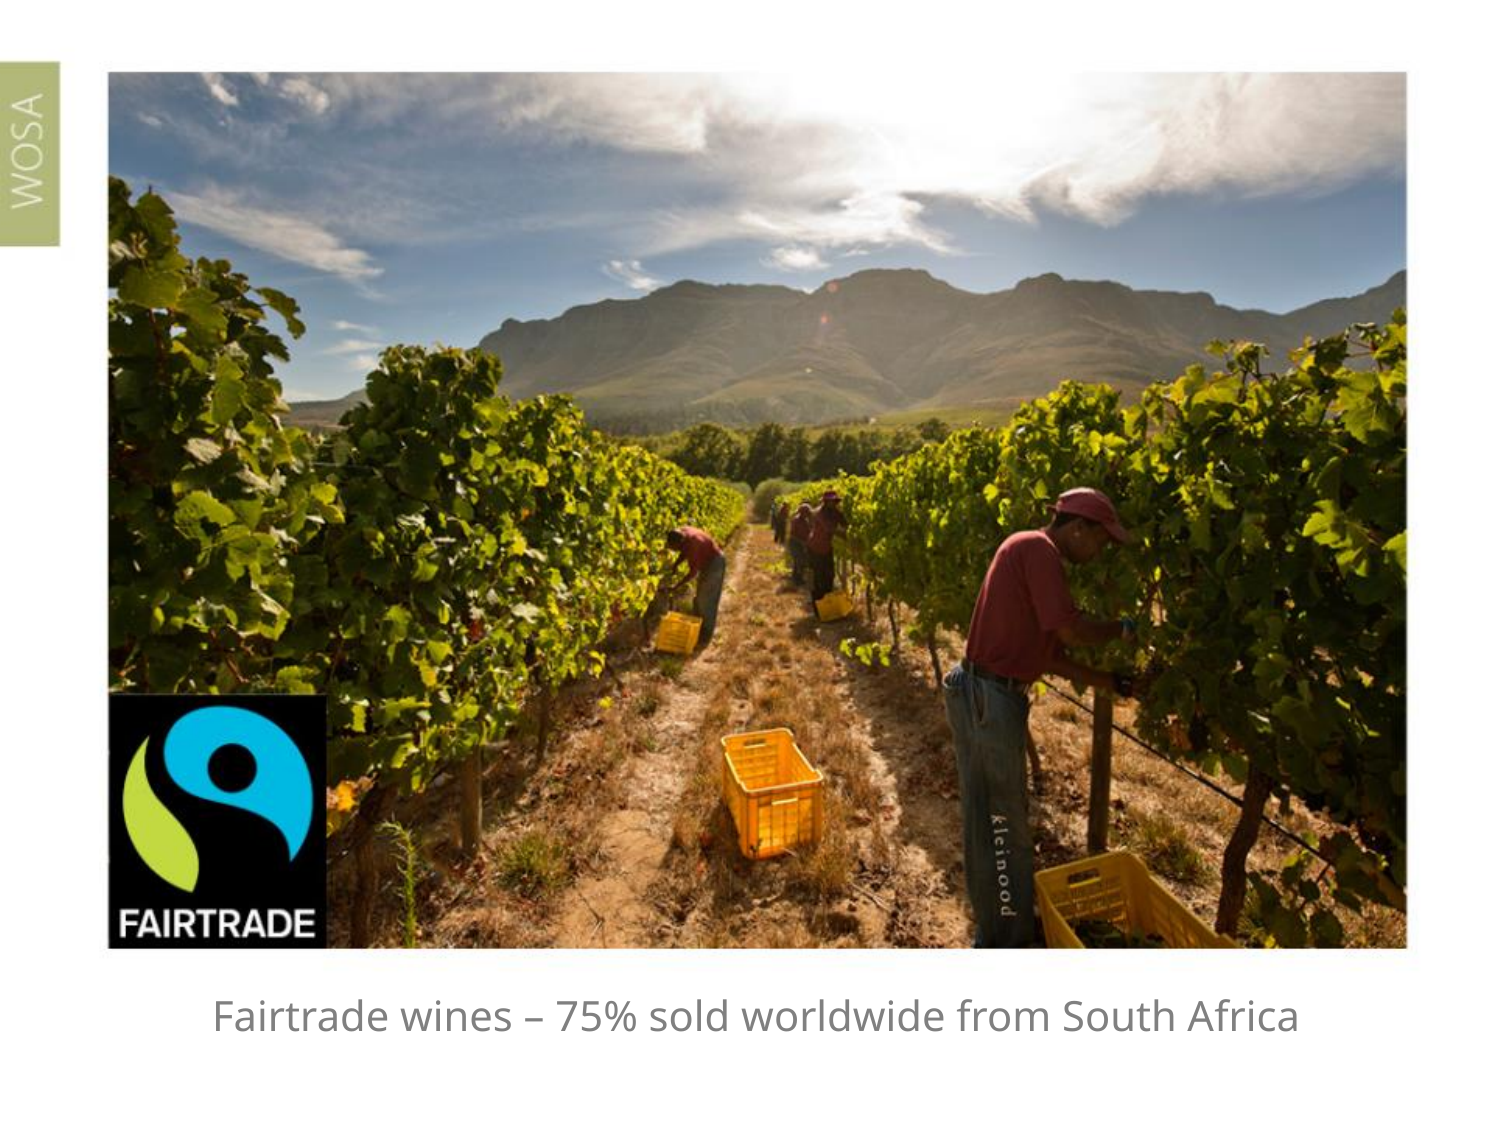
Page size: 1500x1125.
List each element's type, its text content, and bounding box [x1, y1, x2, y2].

text_box Fairtrade wines – 75% sold worldwide from South Africa [108, 990, 1405, 1048]
picture [0, 0, 1500, 983]
